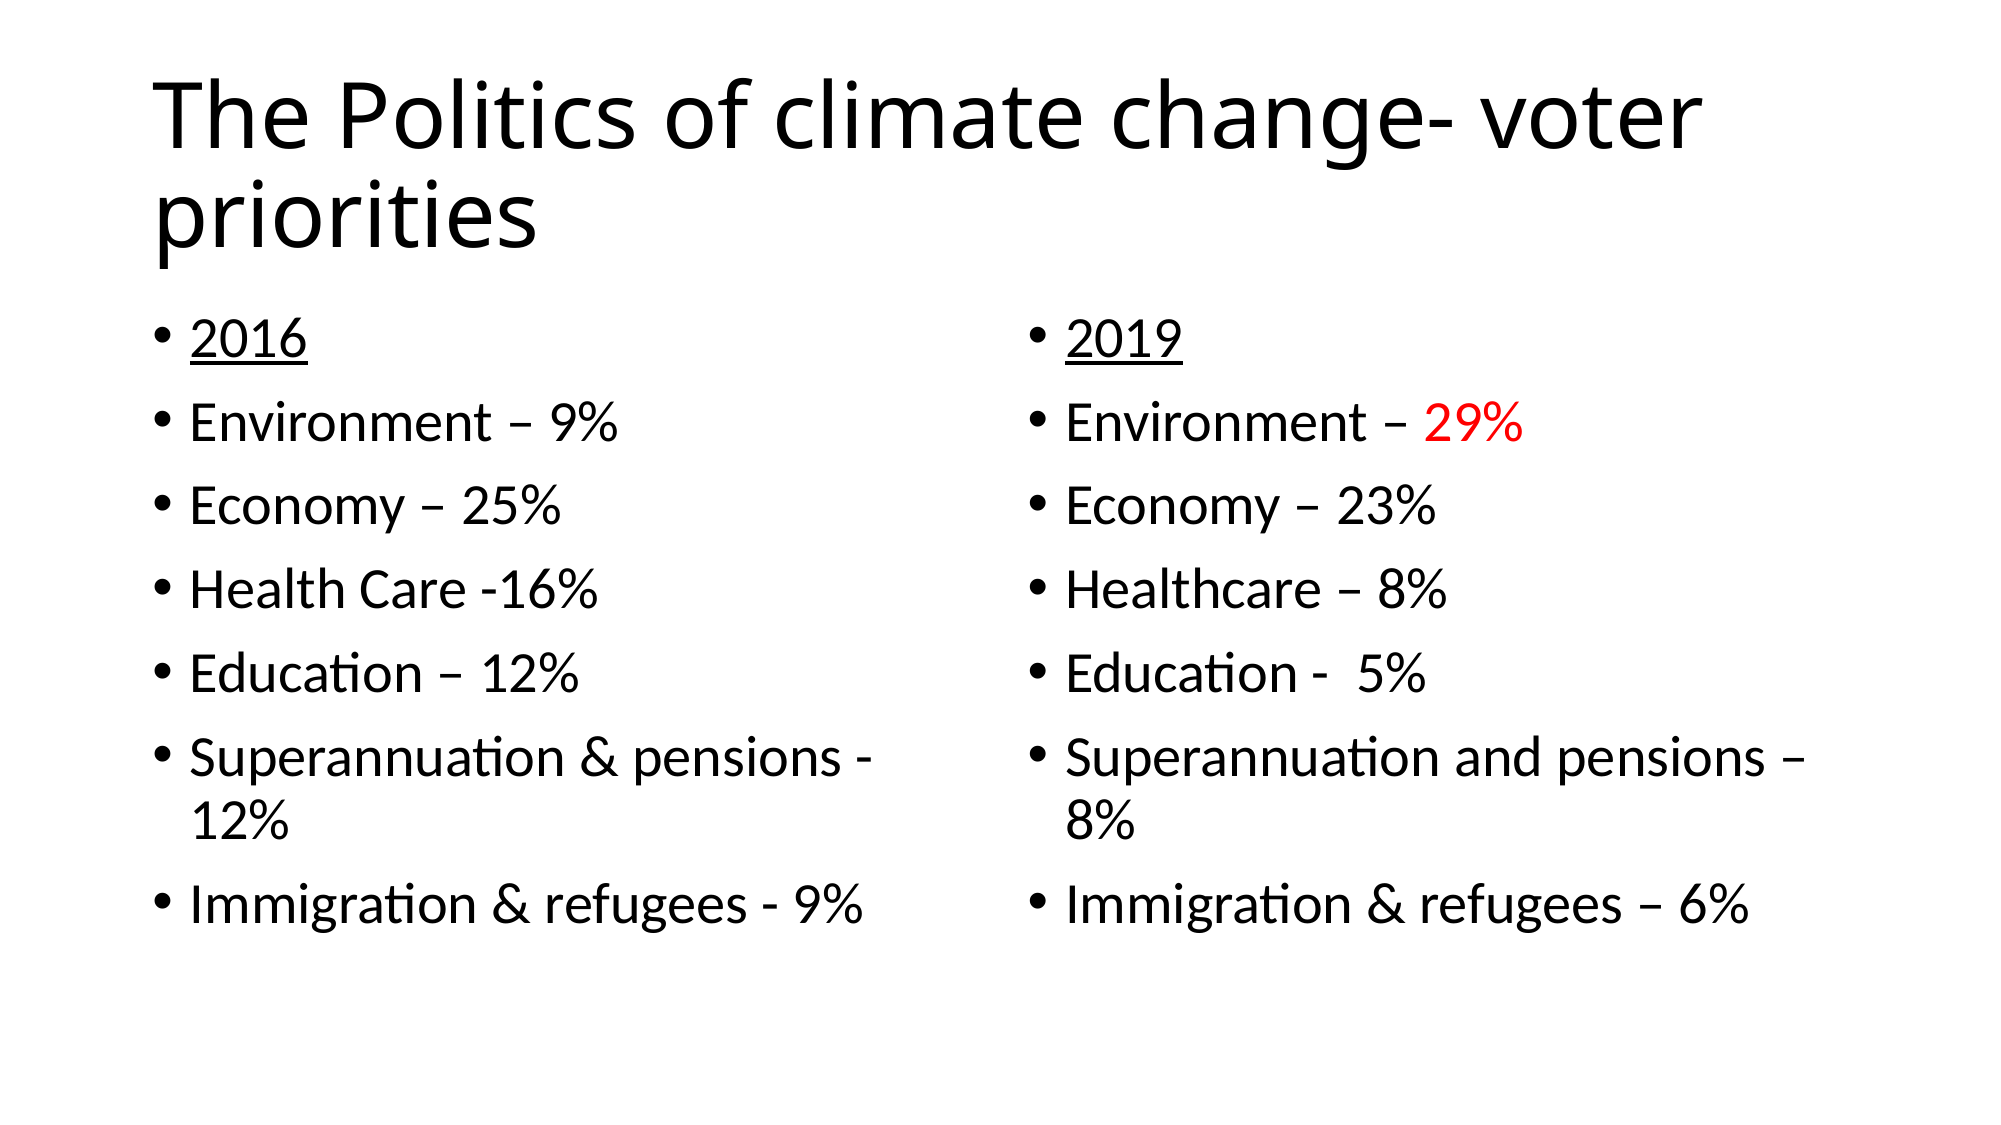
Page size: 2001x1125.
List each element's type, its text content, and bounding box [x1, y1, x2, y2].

title The Politics of climate change- voter priorities [137, 59, 1863, 278]
list 2019 Environment – 29% Economy – 23% Healthcare – 8% Education - 5% Superannuation and pensions – 8% Immigration & refugees – 6% [1012, 299, 1863, 1014]
list 2016 Environment – 9% Economy – 25% Health Care -16% Education – 12% Superannuation & pensions -12% Immigration & refugees - 9% [137, 299, 988, 1014]
